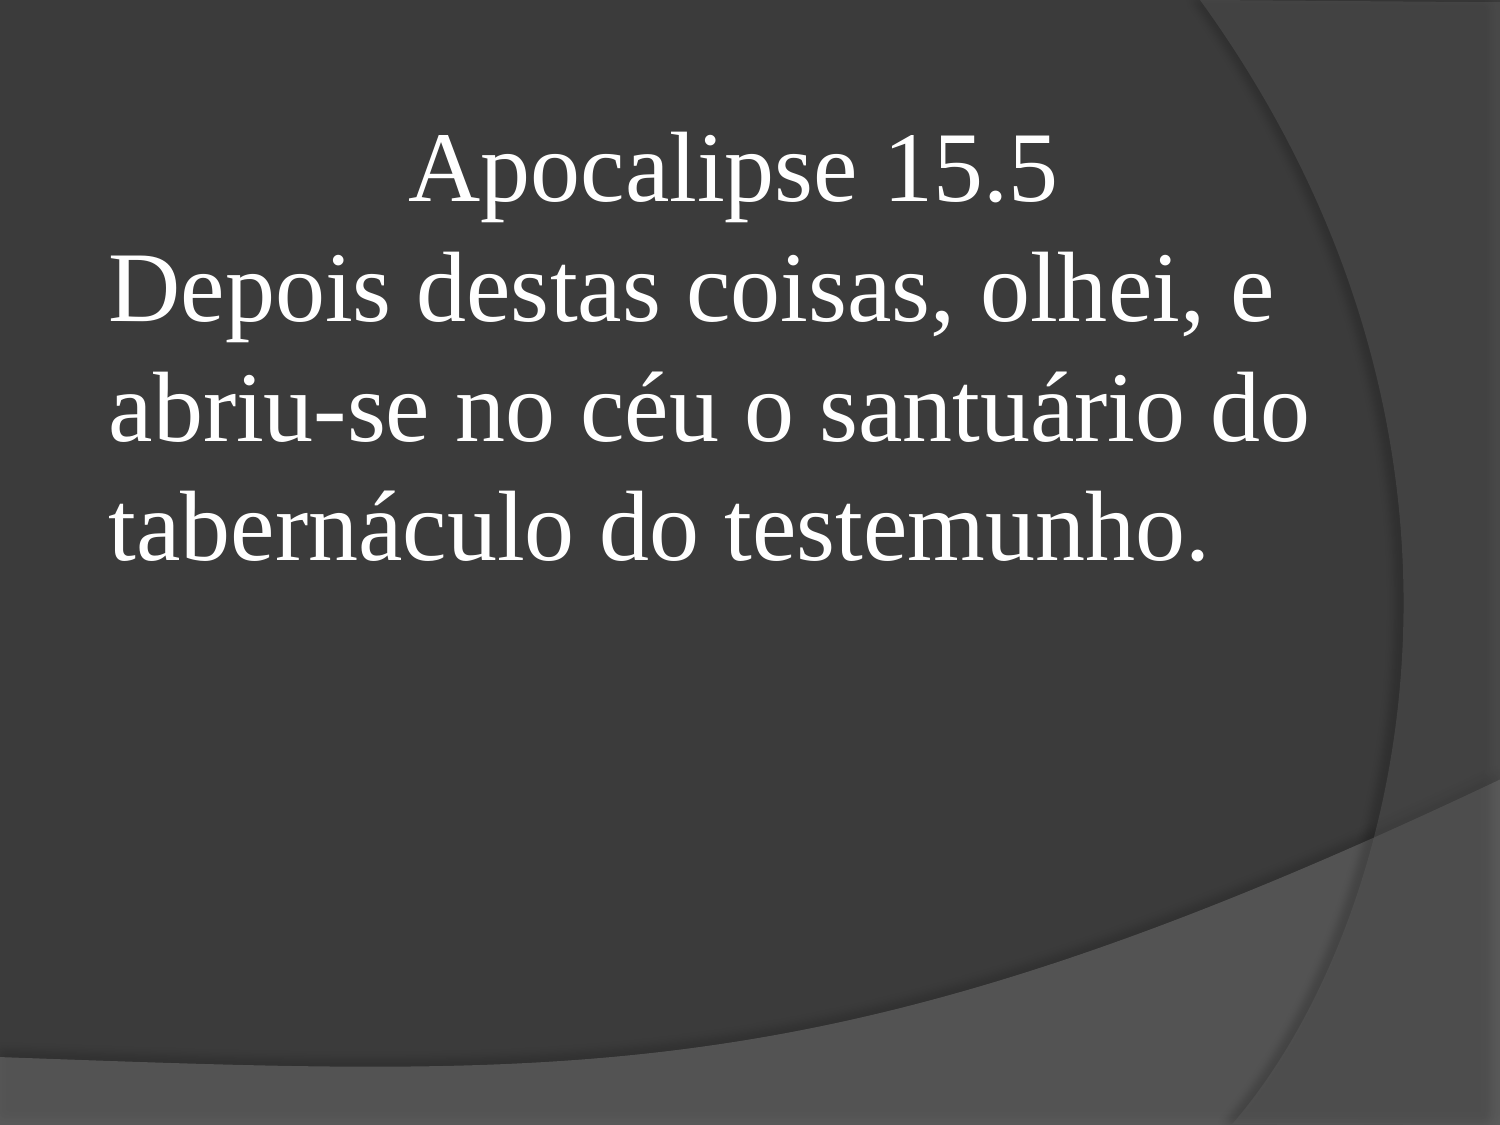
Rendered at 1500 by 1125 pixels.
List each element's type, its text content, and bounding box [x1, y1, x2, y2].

text_box Apocalipse 15.5 Depois destas coisas, olhei, e abriu-se no céu o santuário do tabernáculo do testemunho. [93, 93, 1500, 709]
